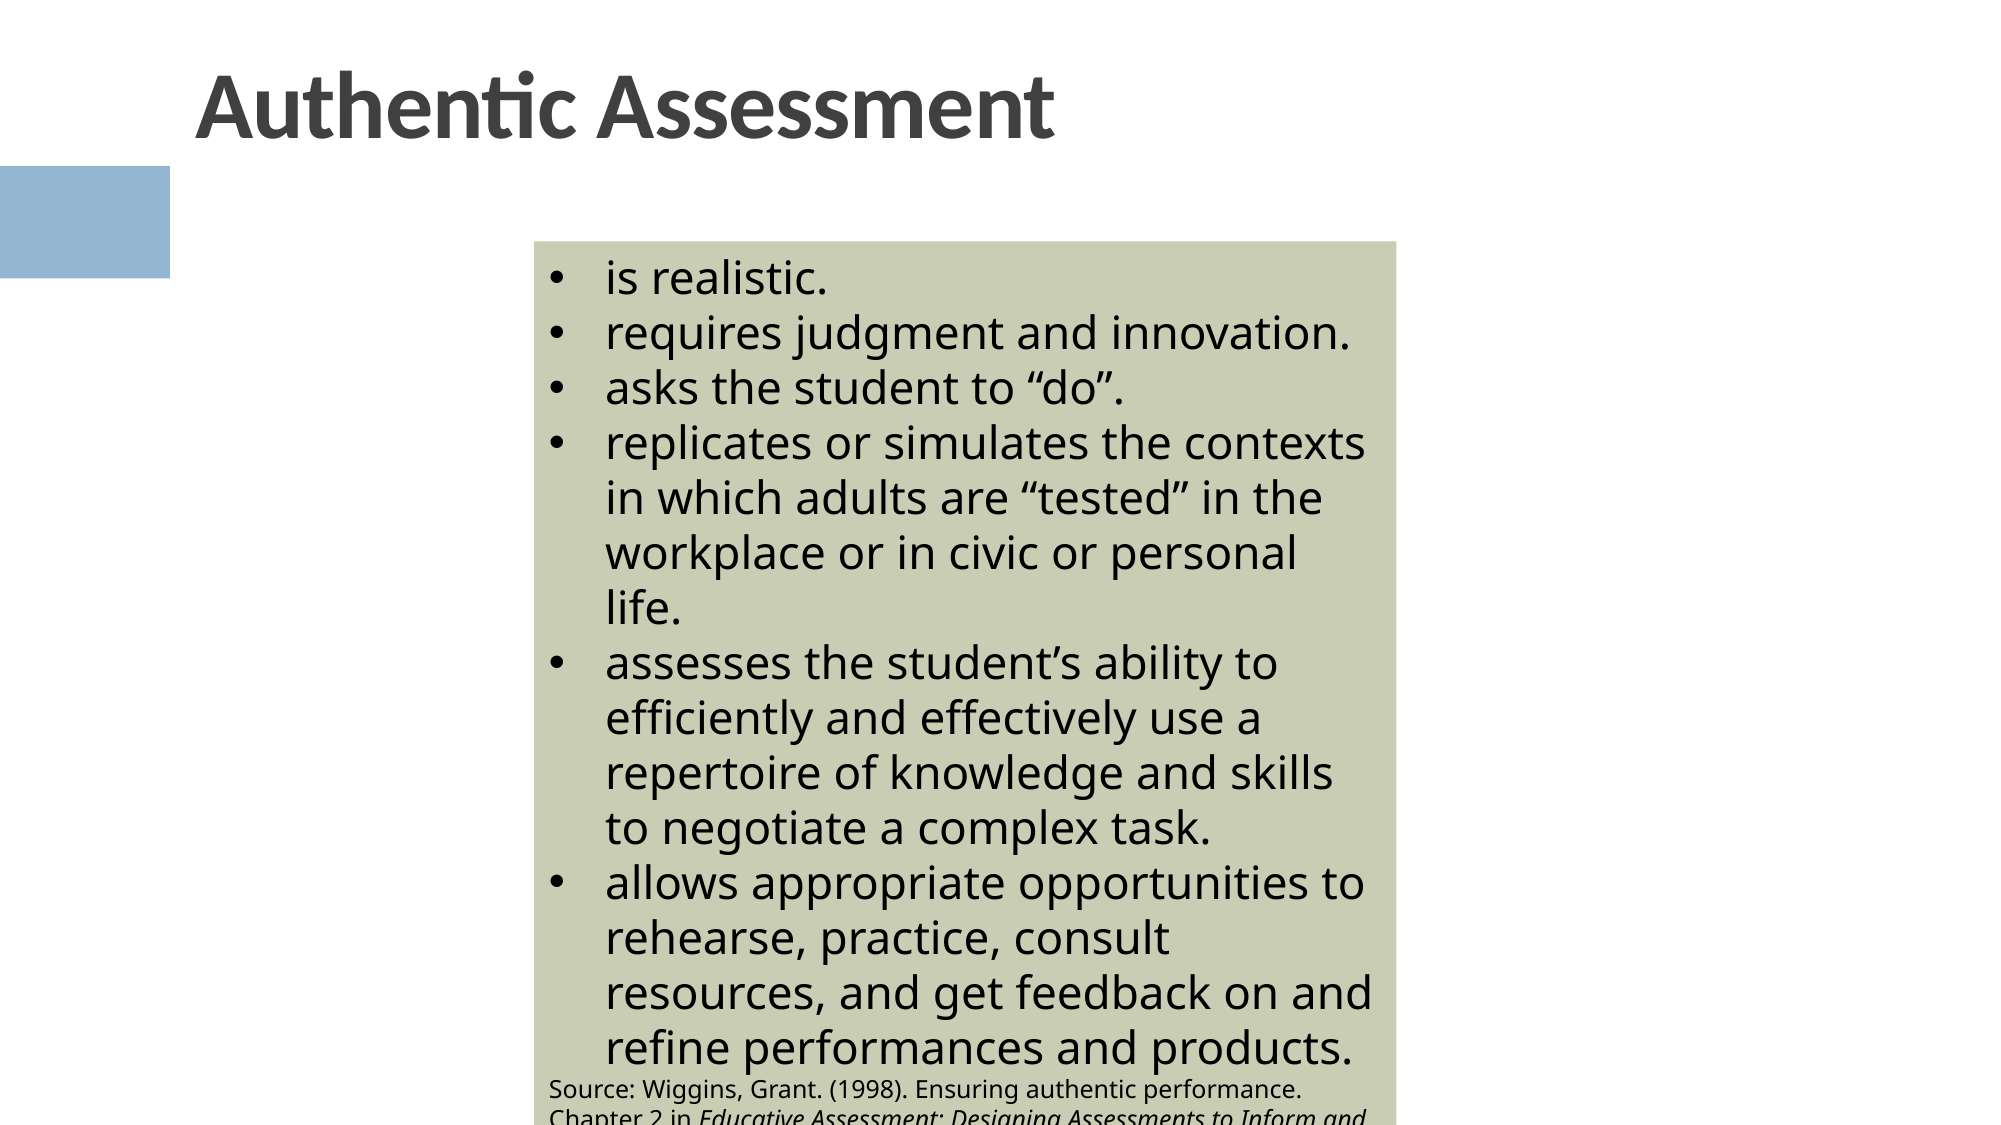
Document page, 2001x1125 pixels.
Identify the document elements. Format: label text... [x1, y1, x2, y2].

title Authentic Assessment [180, 47, 1830, 167]
text_box is realistic. requires judgment and innovation. asks the student to “do”. replicates or simulates the contexts in which adults are “tested” in the workplace or in civic or personal life. assesses the student’s ability to efficiently and effectively use a repertoire of knowledge and skills to negotiate a complex task. allows appropriate opportunities to rehearse, practice, consult resources, and get feedback on and refine performances and products. Source: Wiggins, Grant. (1998). Ensuring authentic performance. Chapter 2 in Educative Assessment: Designing Assessments to Inform and Improve Student Performance. San Francisco: Jossey-Bass, pp. 21 – 42. [534, 241, 1397, 1125]
